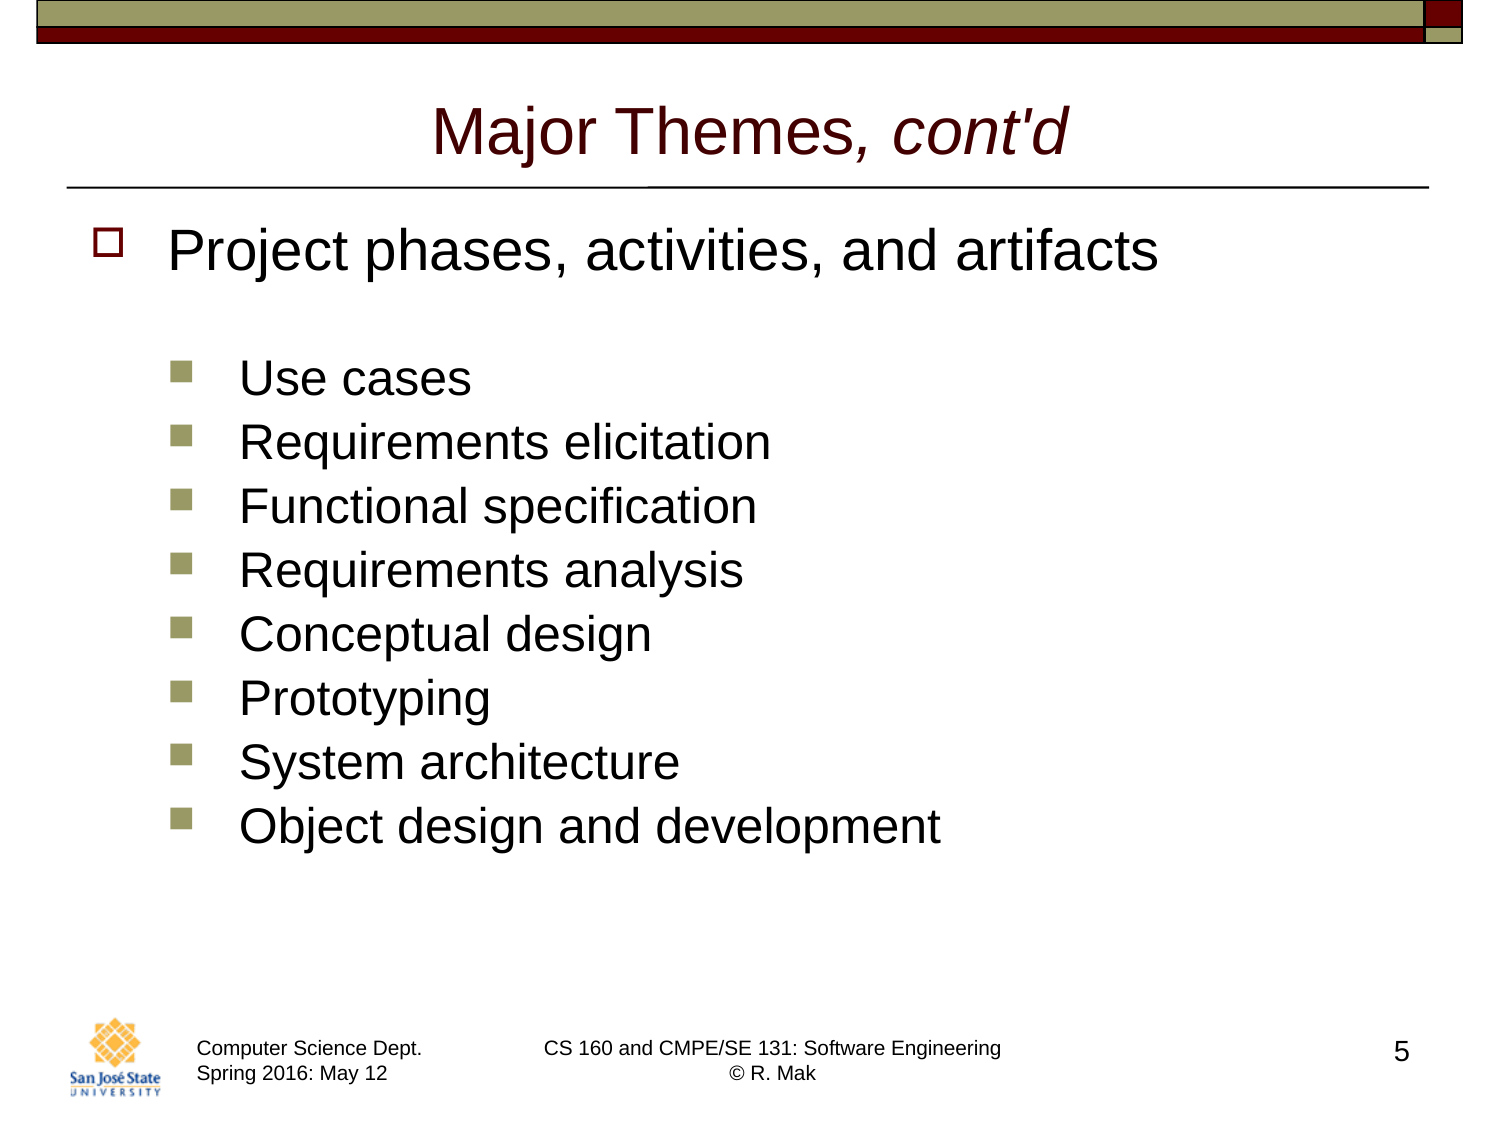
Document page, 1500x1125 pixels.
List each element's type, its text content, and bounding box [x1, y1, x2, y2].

title Major Themes, cont'd [75, 67, 1425, 175]
slide_number 5 [1112, 1025, 1425, 1100]
picture [60, 1012, 166, 1112]
list Project phases, activities, and artifacts Use cases Requirements elicitation Functional specification Requirements analysis Conceptual design Prototyping System architecture Object design and development [75, 212, 1425, 1006]
